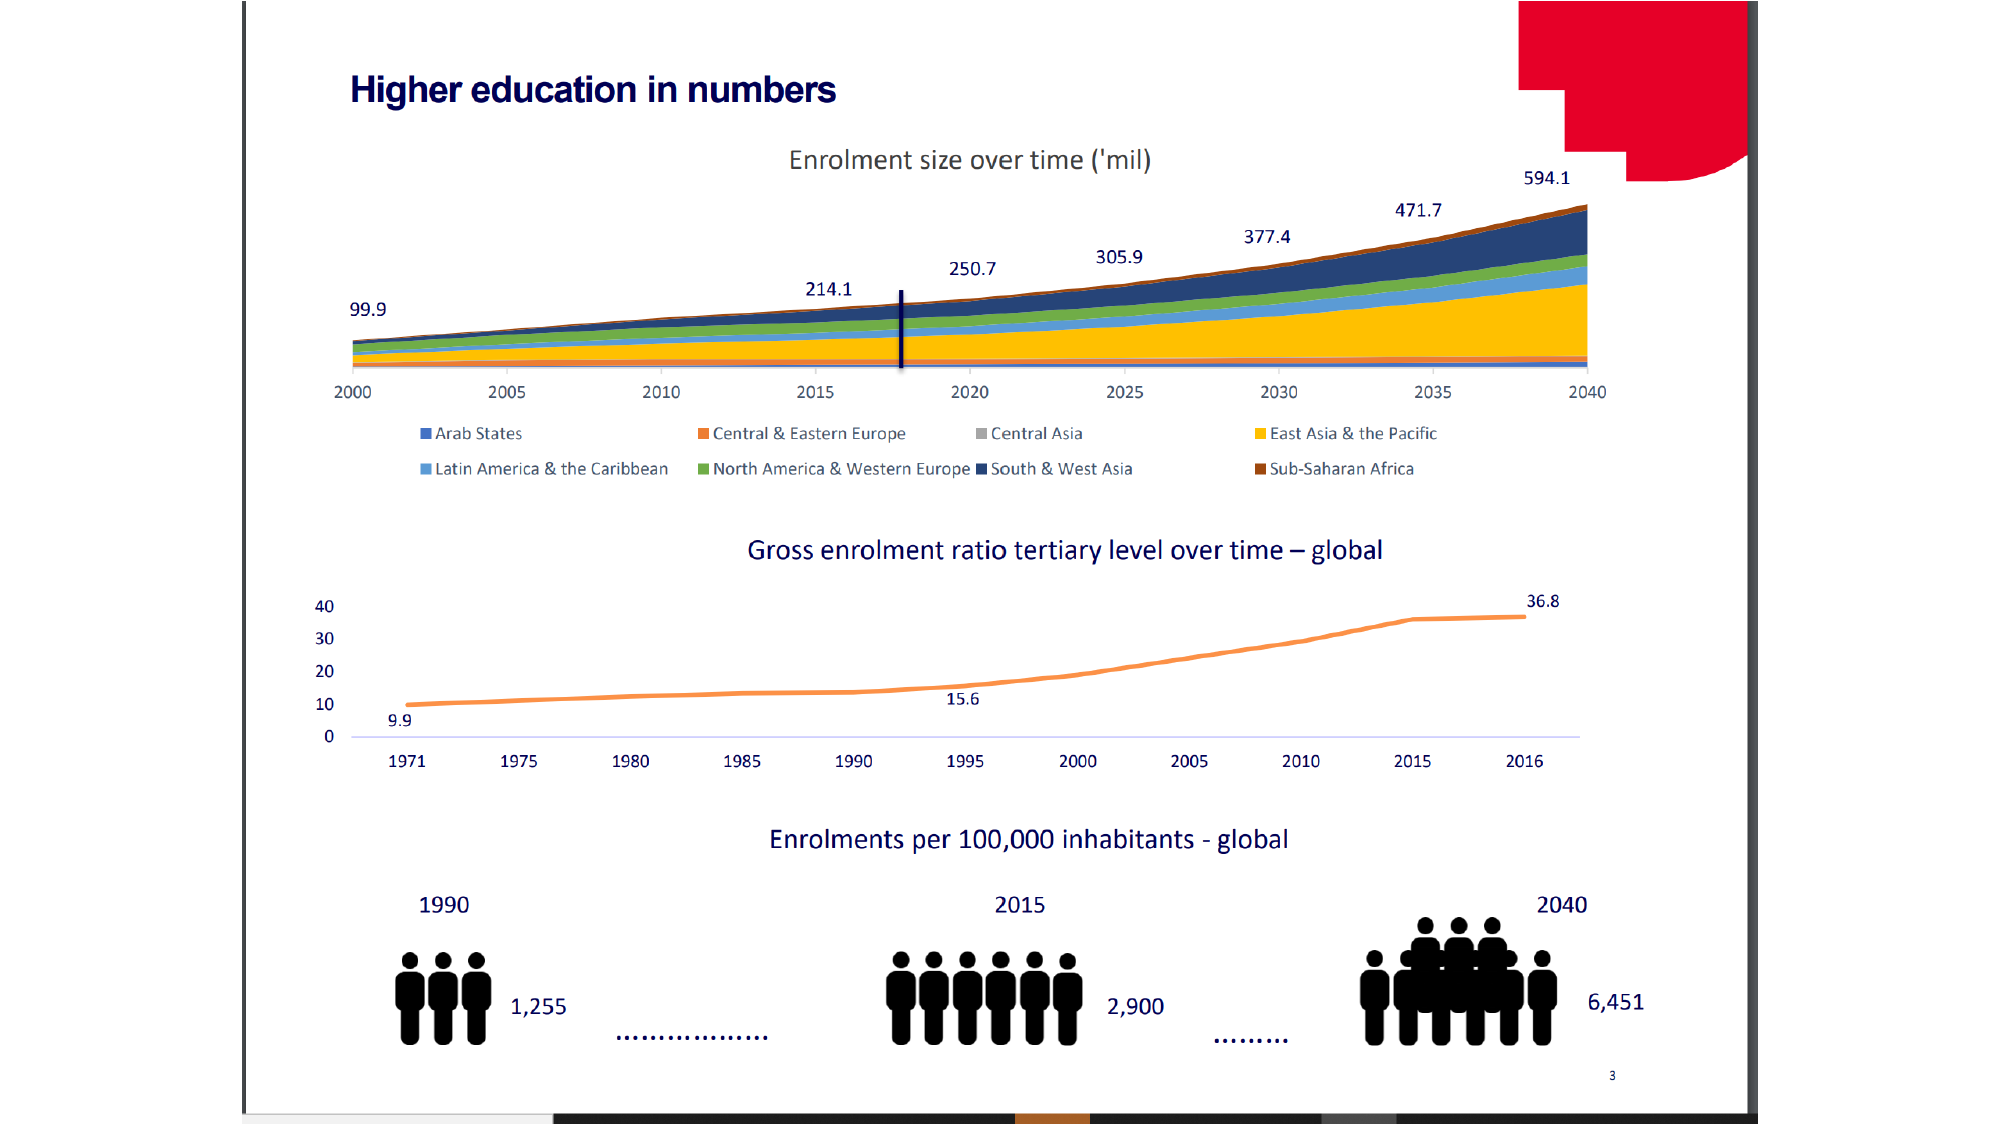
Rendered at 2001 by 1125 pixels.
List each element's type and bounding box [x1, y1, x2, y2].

picture [242, 1, 1758, 1124]
